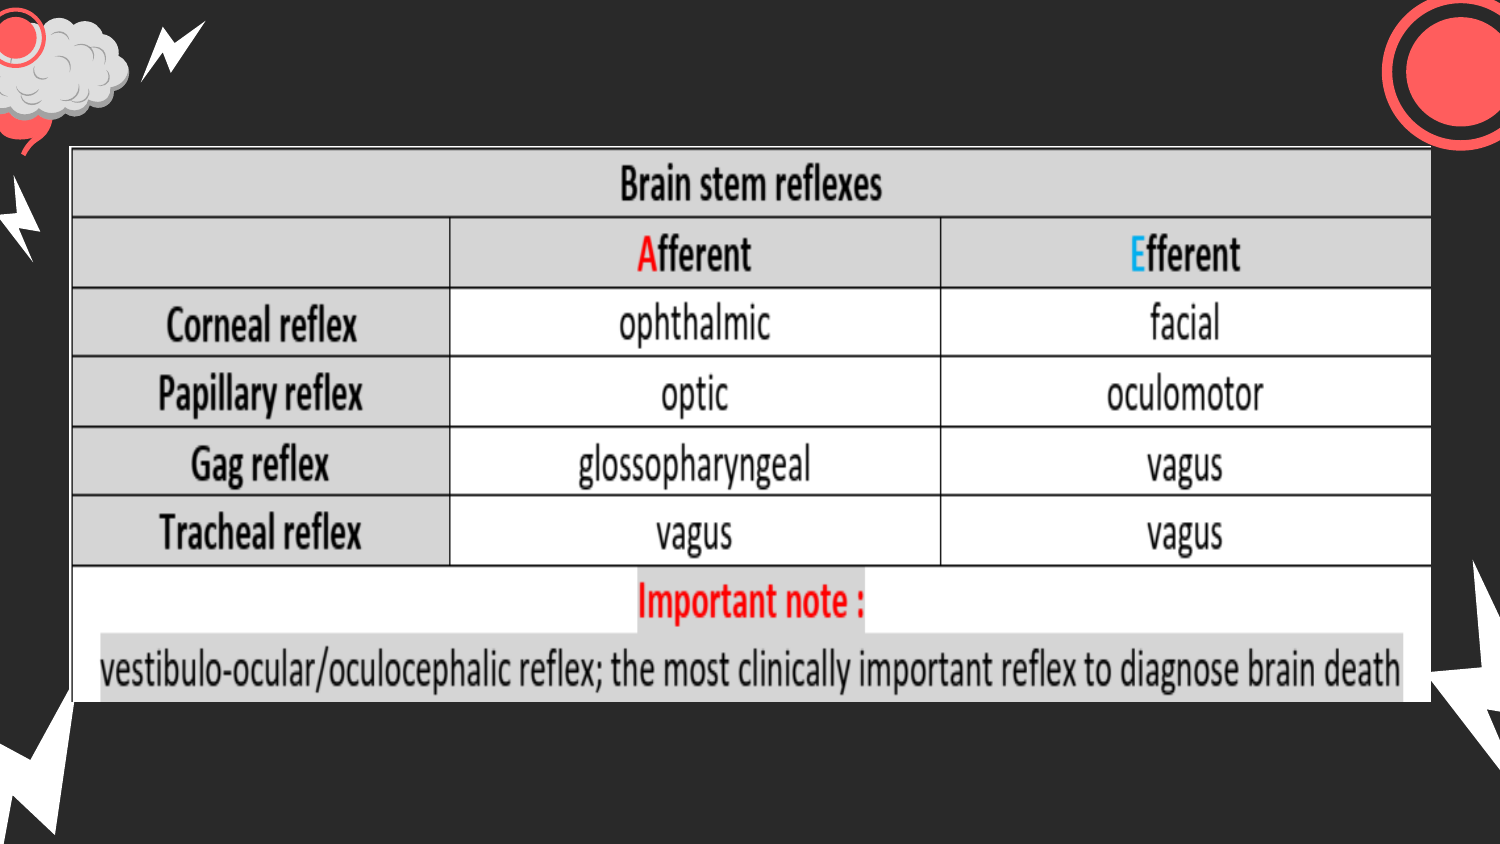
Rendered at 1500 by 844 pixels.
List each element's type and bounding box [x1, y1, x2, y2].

picture [69, 146, 1431, 703]
